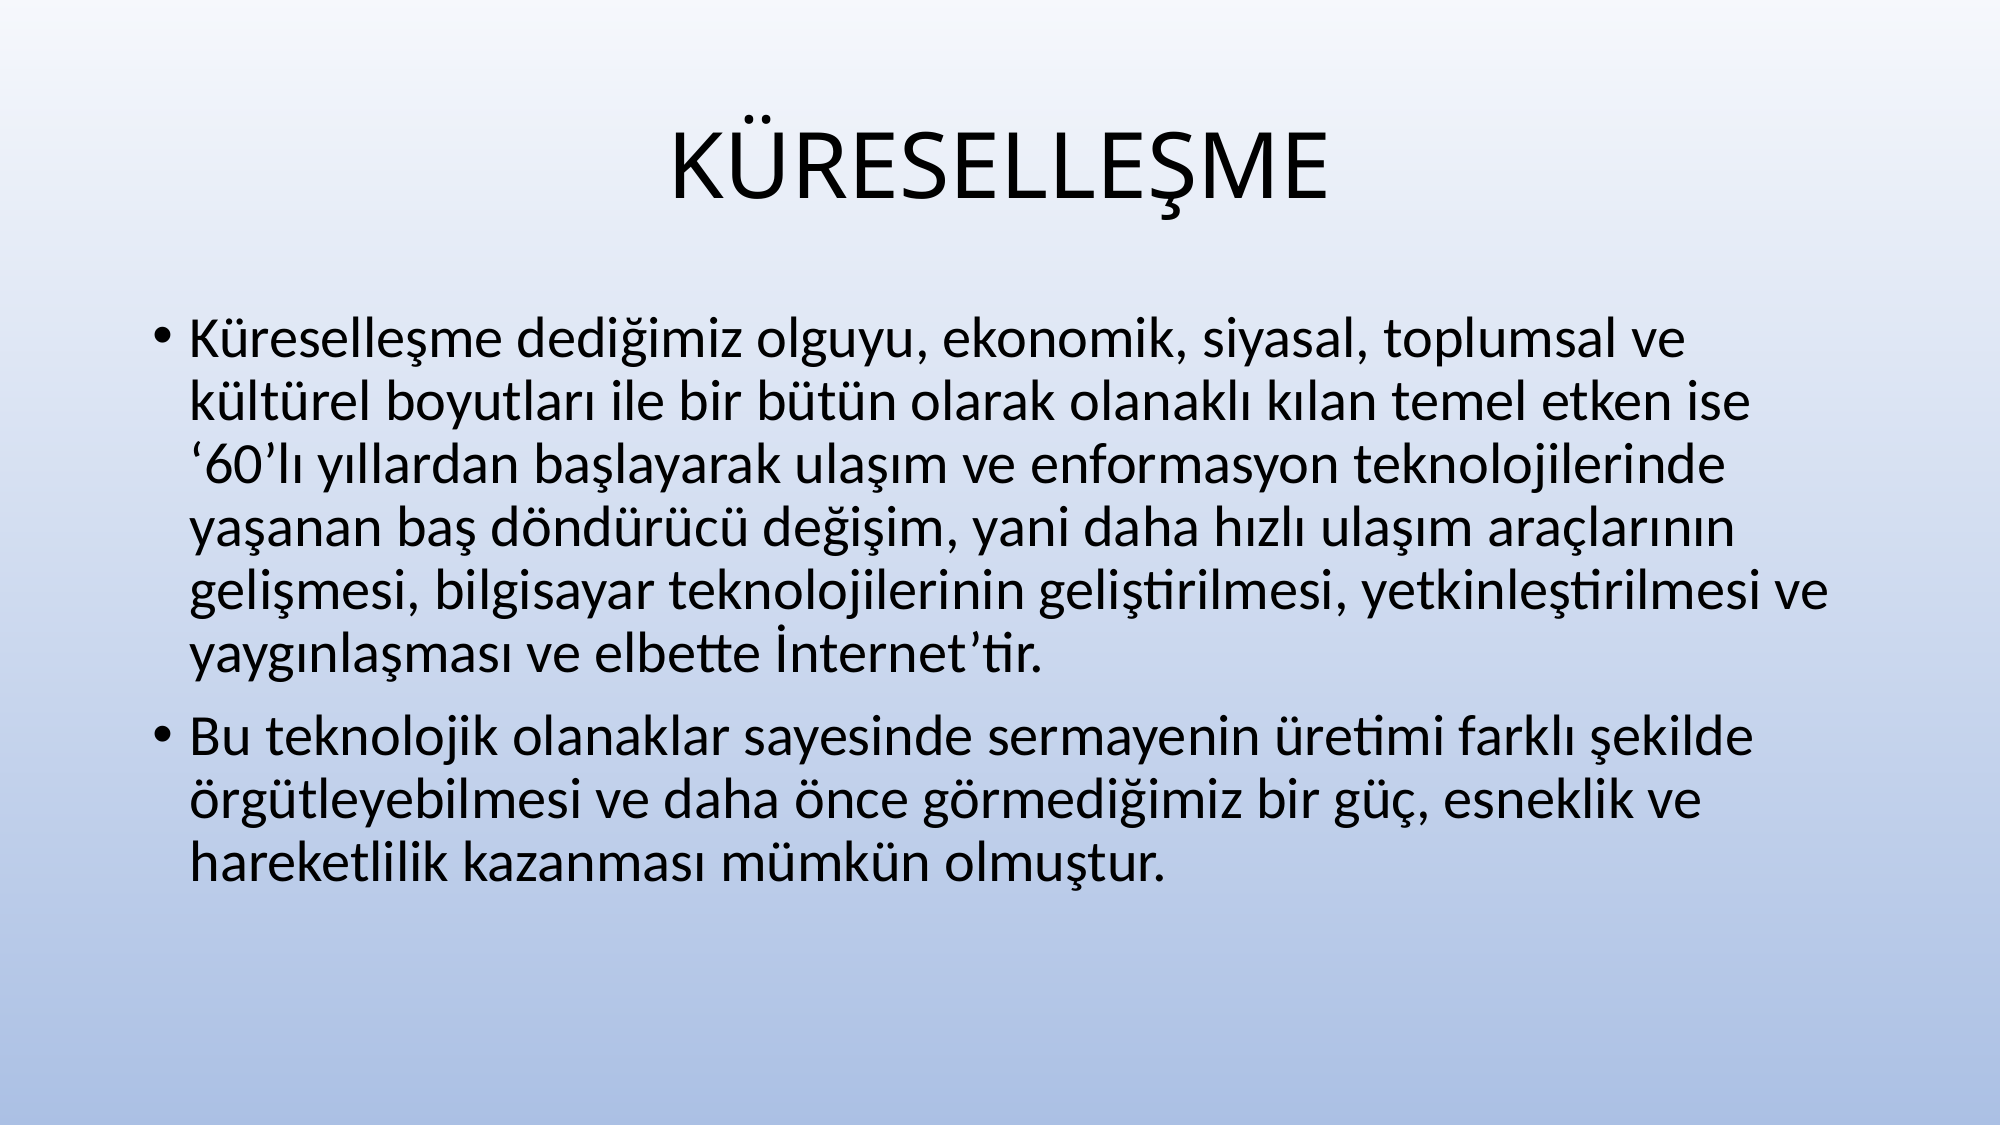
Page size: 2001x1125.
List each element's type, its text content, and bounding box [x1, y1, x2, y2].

title KÜRESELLEŞME [137, 59, 1863, 278]
list Küreselleşme dediğimiz olguyu, ekonomik, siyasal, toplumsal ve kültürel boyutları ile bir bütün olarak olanaklı kılan temel etken ise ‘60’lı yıllardan başlayarak ulaşım ve enformasyon teknolojilerinde yaşanan baş döndürücü değişim, yani daha hızlı ulaşım araçlarının gelişmesi, bilgisayar teknolojilerinin geliştirilmesi, yetkinleştirilmesi ve yaygınlaşması ve elbette İnternet’tir. Bu teknolojik olanaklar sayesinde sermayenin üretimi farklı şekilde örgütleyebilmesi ve daha önce görmediğimiz bir güç, esneklik ve hareketlilik kazanması mümkün olmuştur. [137, 299, 1863, 1014]
